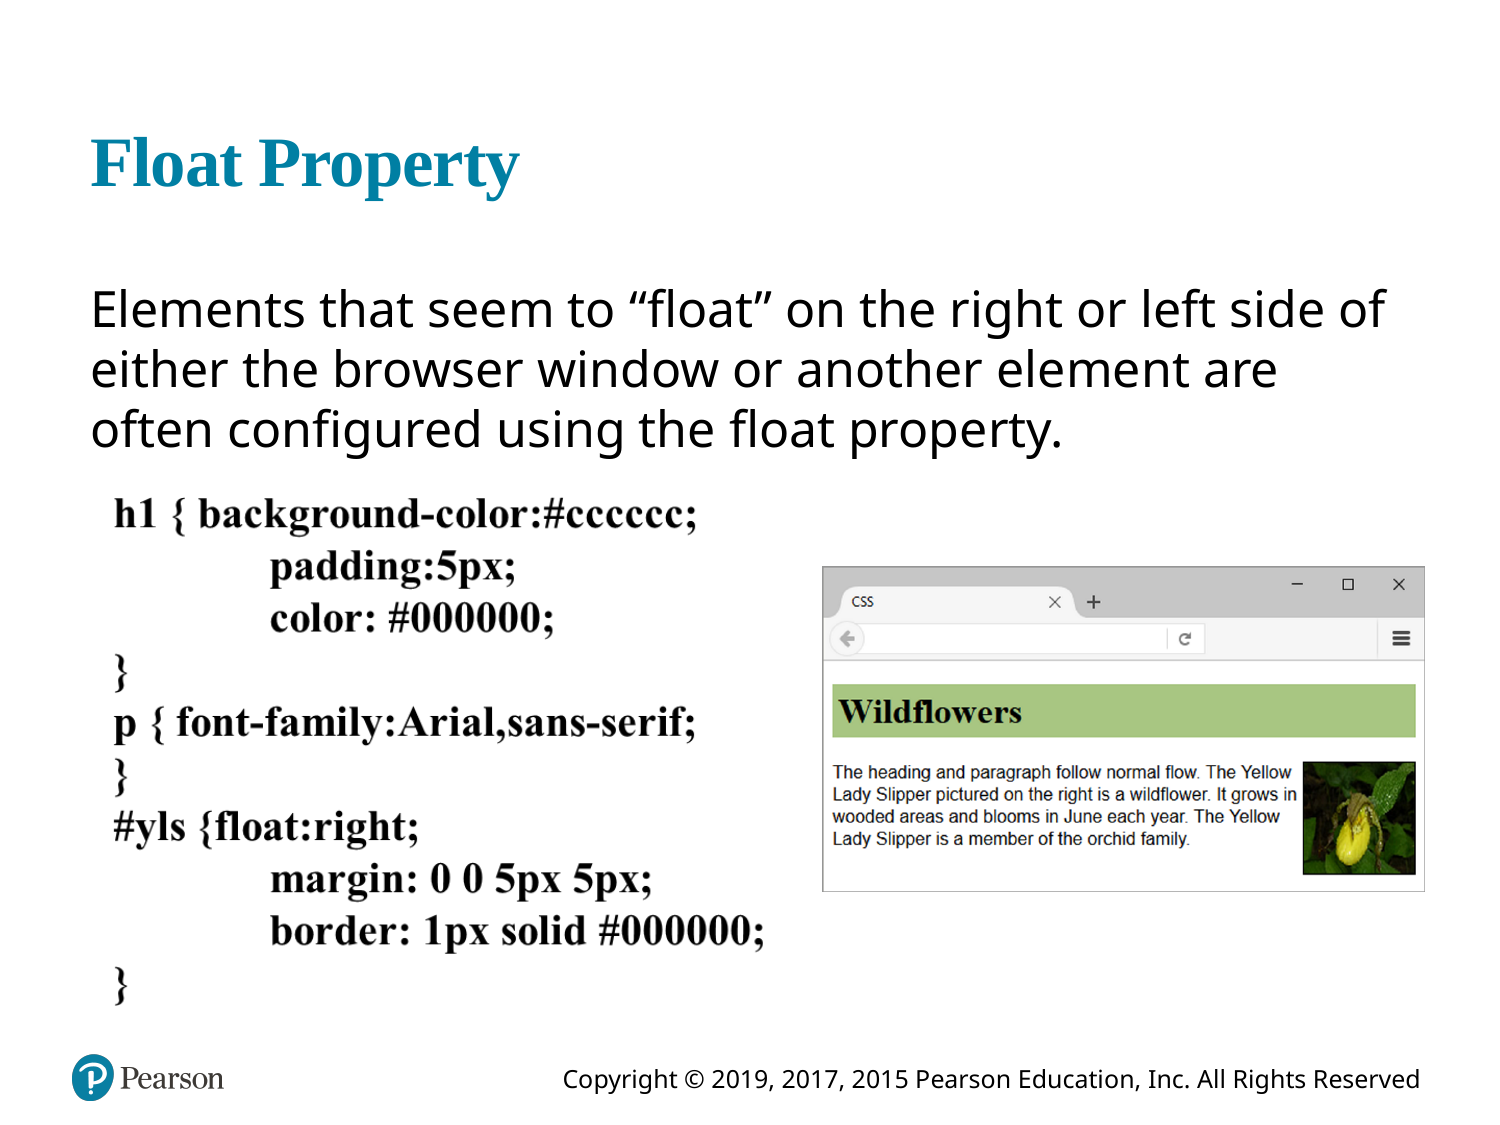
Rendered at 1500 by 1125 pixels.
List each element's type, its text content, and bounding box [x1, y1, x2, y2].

picture [80, 1063, 106, 1088]
picture [822, 566, 1426, 892]
picture [87, 472, 793, 1033]
picture [72, 1087, 83, 1101]
picture [72, 1054, 88, 1070]
title Float Property [75, 0, 1425, 216]
list Elements that seem to “float” on the right or left side of either the browser window or another element are often configured using the float property. [75, 262, 1425, 931]
picture [98, 1054, 224, 1101]
